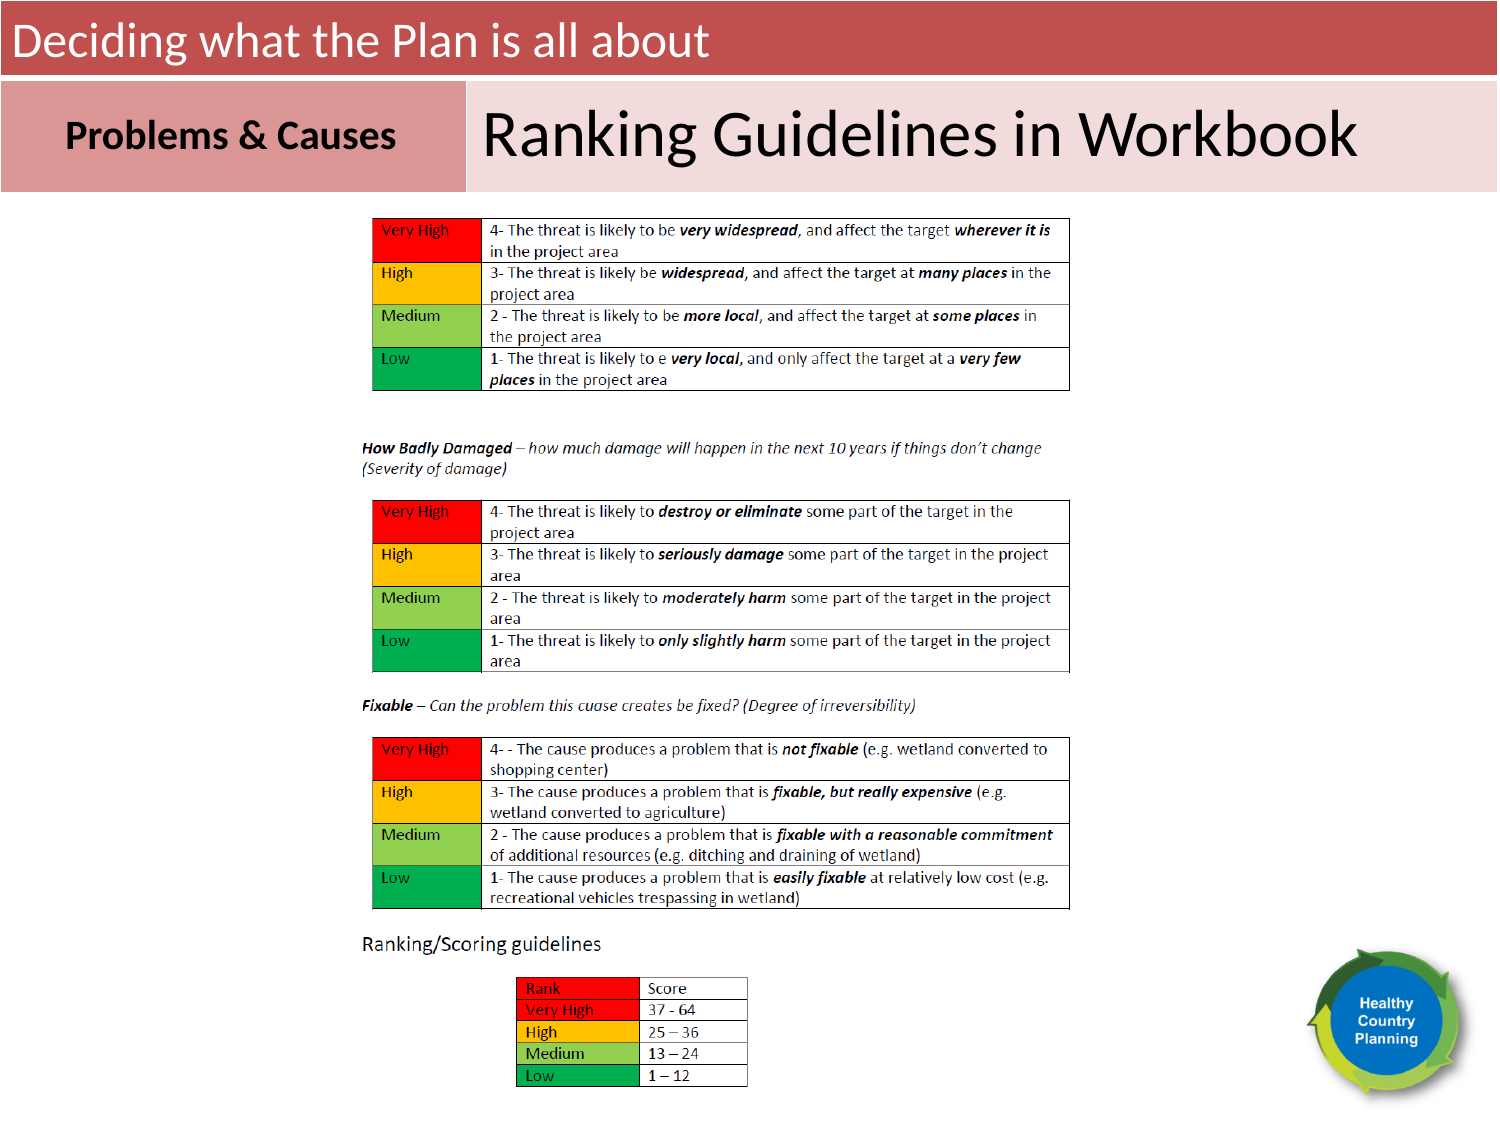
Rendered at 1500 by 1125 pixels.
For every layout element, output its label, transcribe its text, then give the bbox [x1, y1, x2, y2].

picture [1287, 937, 1498, 1125]
list Deciding what the Plan is all about [0, 0, 1494, 76]
picture [363, 212, 1137, 1107]
list Ranking Guidelines in Workbook [467, 82, 1500, 189]
list Problems & Causes [0, 99, 463, 189]
